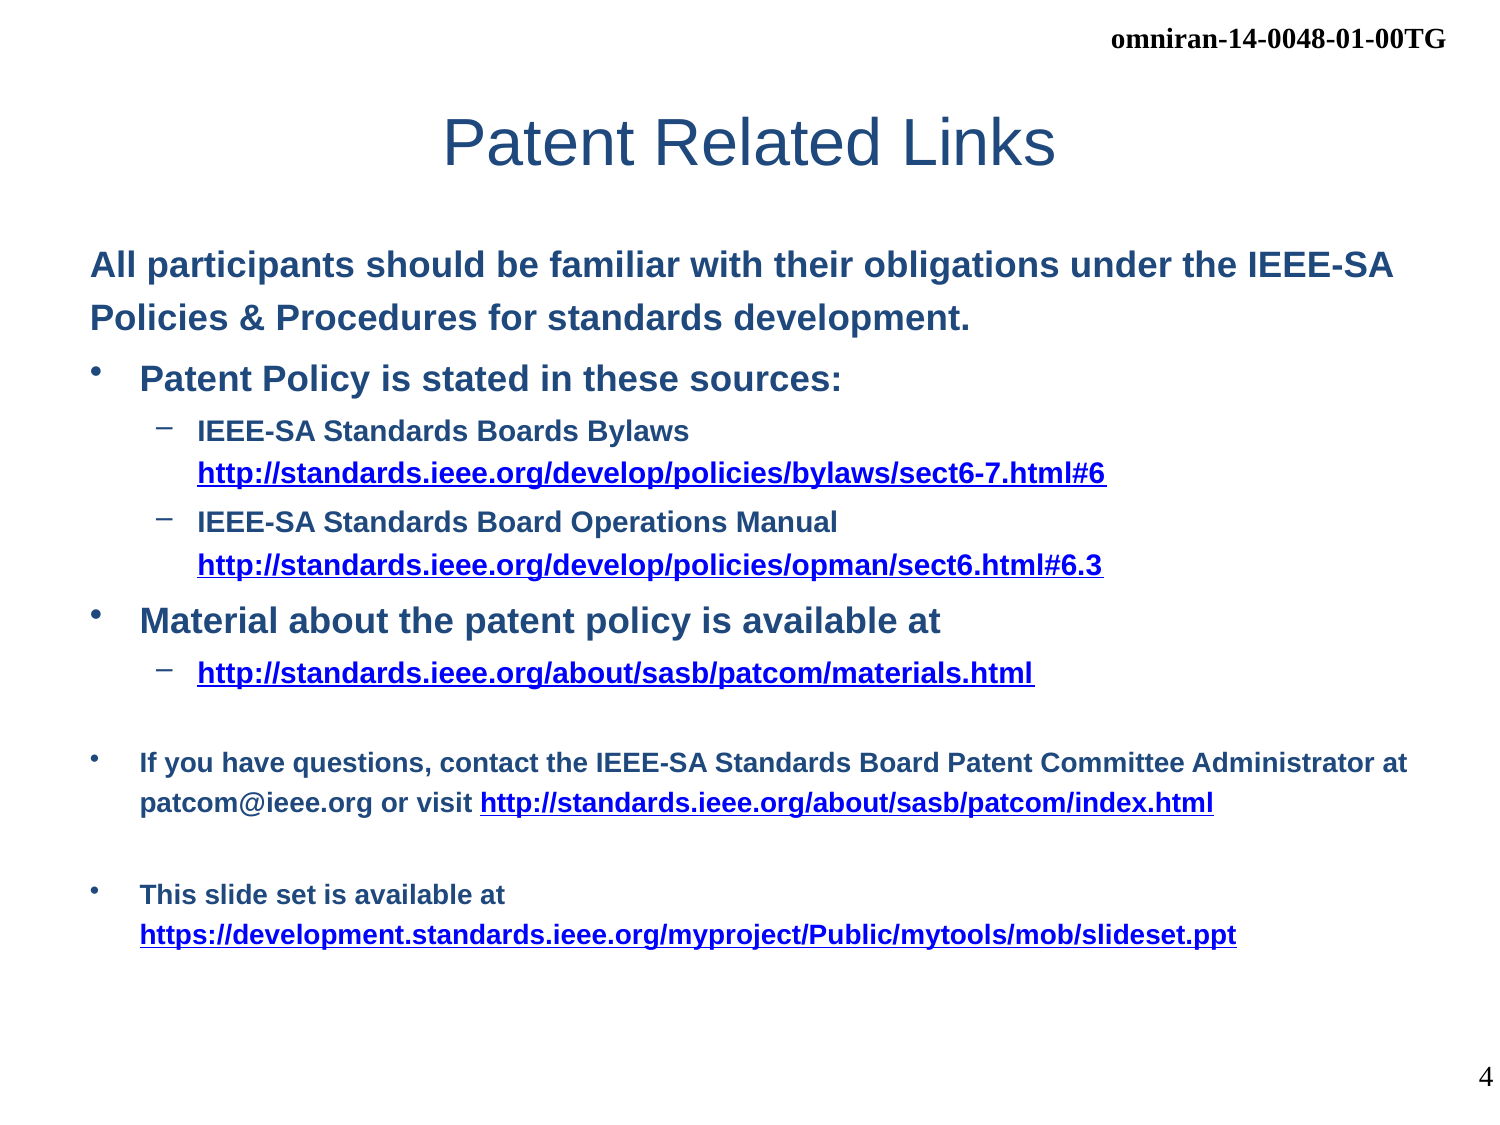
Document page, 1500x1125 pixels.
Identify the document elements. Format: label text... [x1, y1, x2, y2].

title Patent Related Links [75, 45, 1425, 224]
list All participants should be familiar with their obligations under the IEEE-SA Policies & Procedures for standards development. Patent Policy is stated in these sources: IEEE-SA Standards Boards Bylaws http://standards.ieee.org/develop/policies/bylaws/sect6-7.html#6 IEEE-SA Standards Board Operations Manual http://standards.ieee.org/develop/policies/opman/sect6.html#6.3 Material about the patent policy is available at http://standards.ieee.org/about/sasb/patcom/materials.html If you have questions, contact the IEEE-SA Standards Board Patent Committee Administrator at patcom@ieee.org or visit http://standards.ieee.org/about/sasb/patcom/index.html This slide set is available at https://development.standards.ieee.org/myproject/Public/mytools/mob/slideset.ppt [75, 224, 1425, 1013]
